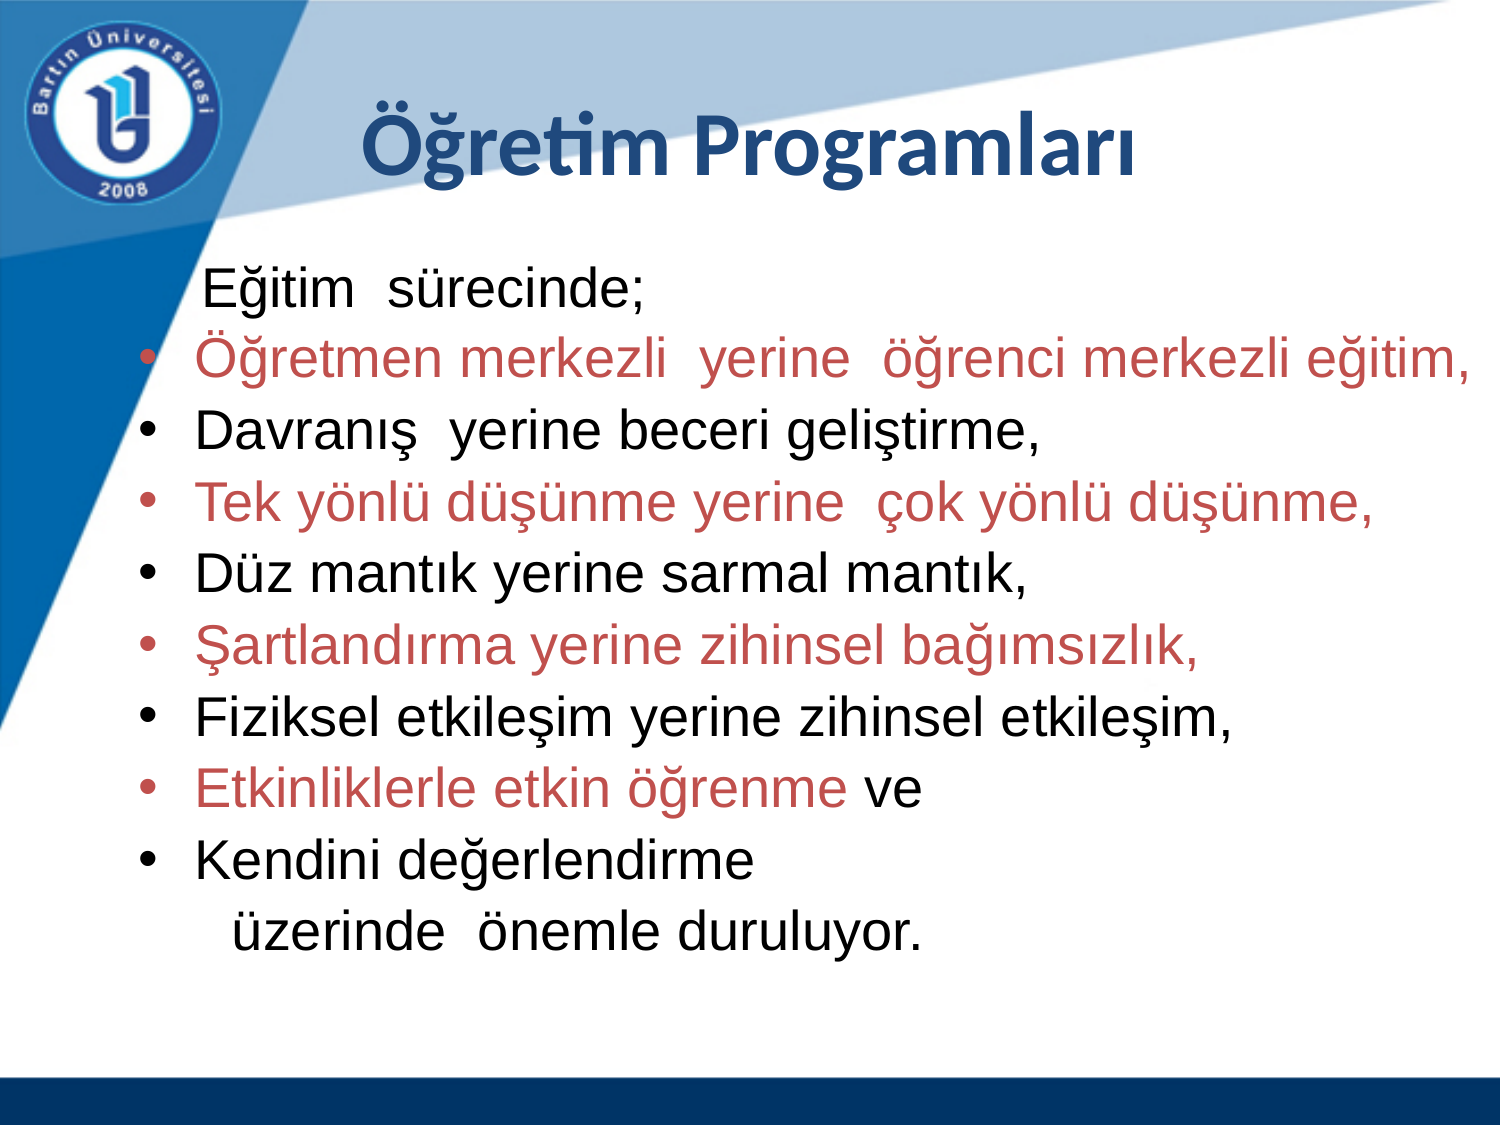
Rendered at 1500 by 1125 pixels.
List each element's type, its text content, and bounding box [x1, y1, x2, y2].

title Öğretim Programları [75, 45, 1425, 233]
picture [0, 0, 1500, 1125]
list Eğitim sürecinde; Öğretmen merkezli yerine öğrenci merkezli eğitim, Davranış yerine beceri geliştirme, Tek yönlü düşünme yerine çok yönlü düşünme, Düz mantık yerine sarmal mantık, Şartlandırma yerine zihinsel bağımsızlık, Fiziksel etkileşim yerine zihinsel etkileşim, Etkinliklerle etkin öğrenme ve Kendini değerlendirme üzerinde önemle duruluyor. [123, 243, 1500, 986]
